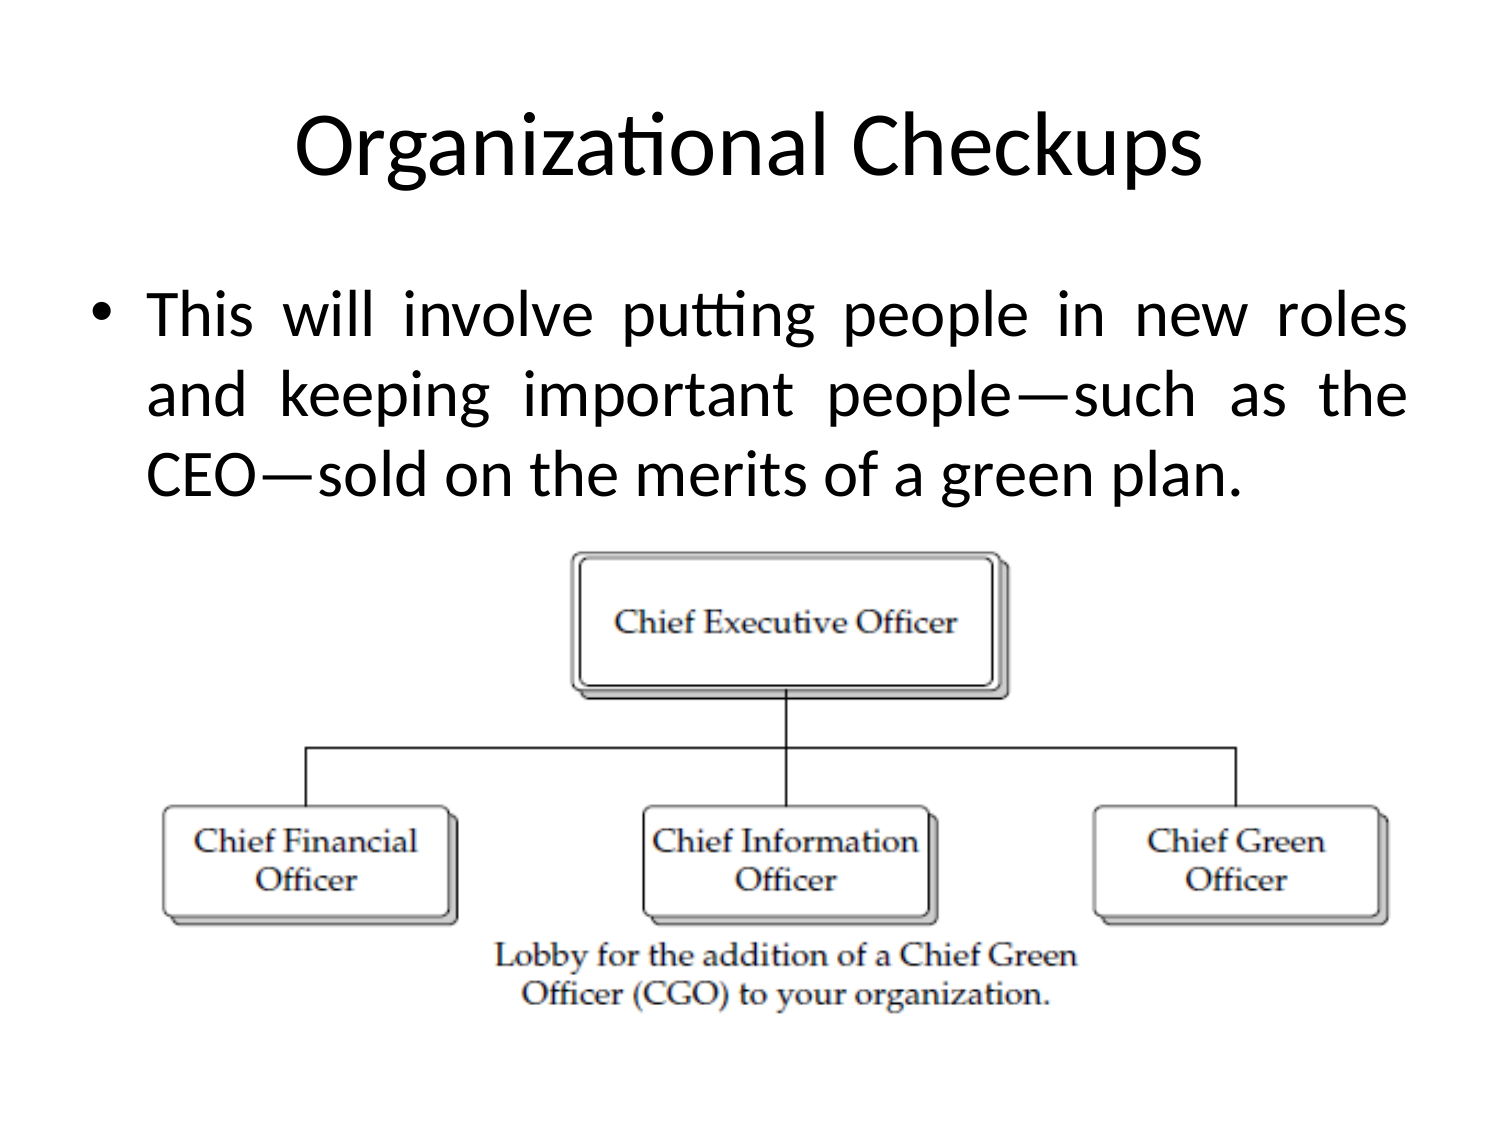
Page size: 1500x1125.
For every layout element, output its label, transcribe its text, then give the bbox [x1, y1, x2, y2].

title Organizational Checkups [75, 45, 1425, 233]
picture [74, 537, 1413, 1063]
list This will involve putting people in new roles and keeping important people—such as the CEO—sold on the merits of a green plan. [75, 262, 1425, 1005]
